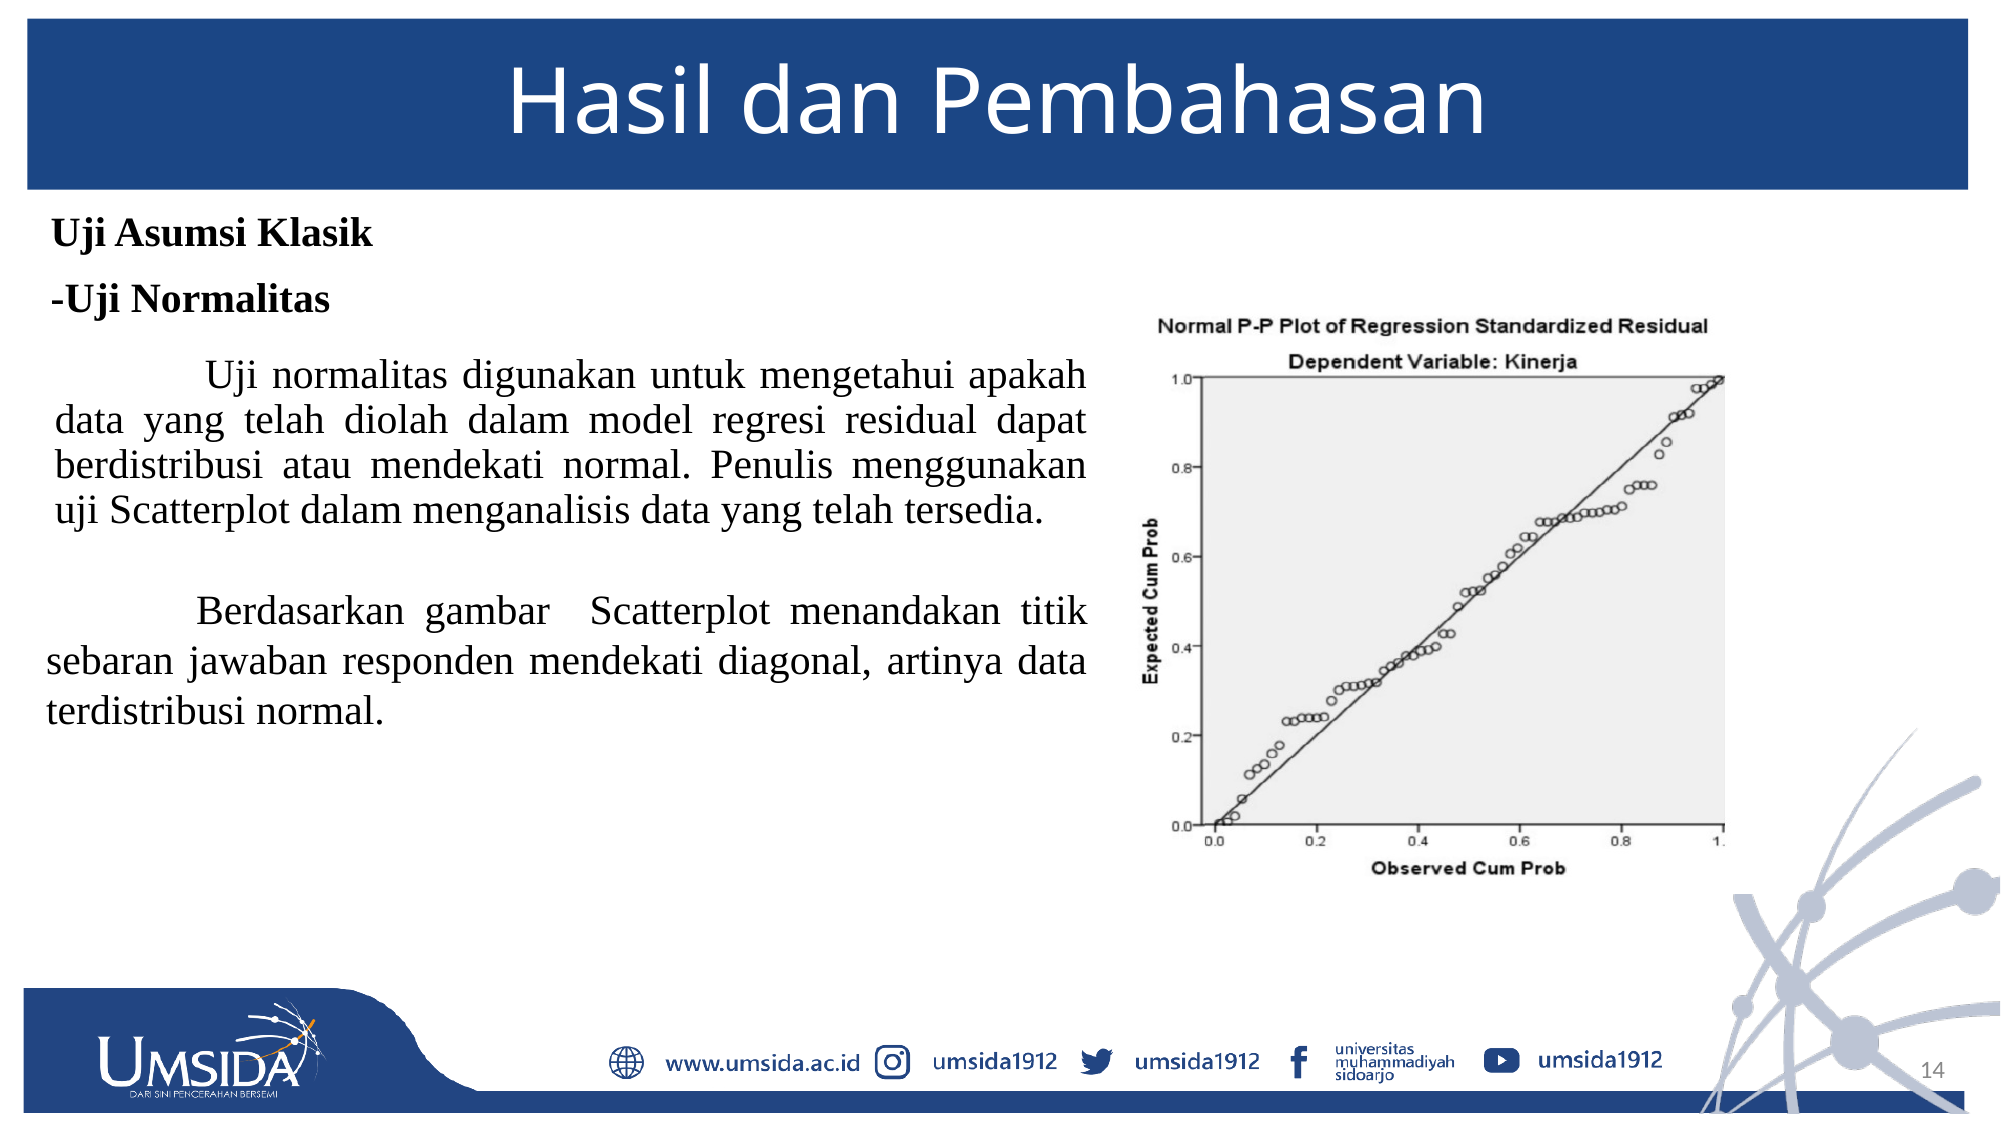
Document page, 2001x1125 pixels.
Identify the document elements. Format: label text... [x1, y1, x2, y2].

text_box Uji normalitas digunakan untuk mengetahui apakah data yang telah diolah dalam model regresi residual dapat berdistribusi atau mendekati normal. Penulis menggunakan uji Scatterplot dalam menganalisis data yang telah tersedia. [31, 344, 1097, 556]
title Hasil dan Pembahasan [27, 18, 1969, 190]
picture [23, 51, 2001, 1114]
text_box Berdasarkan gambar Scatterplot menandakan titik sebaran jawaban responden mendekati diagonal, artinya data terdistribusi normal. [31, 575, 1097, 741]
list Uji Asumsi Klasik -Uji Normalitas [27, 203, 634, 415]
